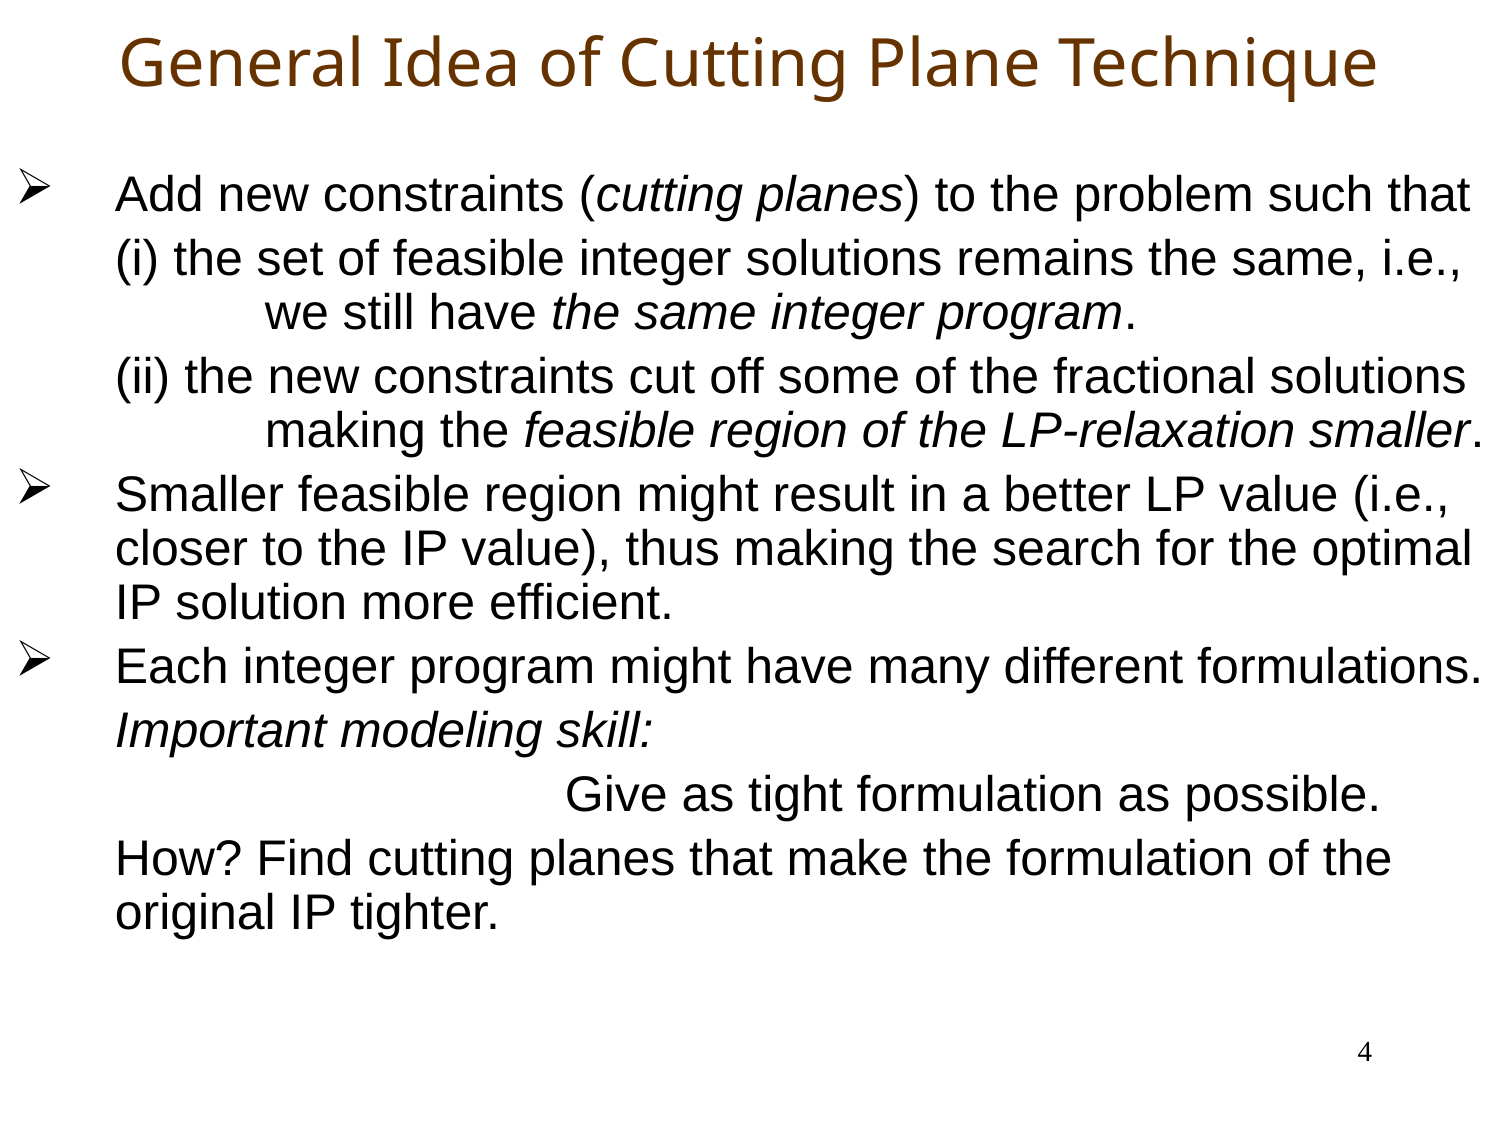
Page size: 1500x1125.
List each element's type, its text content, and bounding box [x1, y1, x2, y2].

title General Idea of Cutting Plane Technique [0, 0, 1500, 120]
list Add new constraints (cutting planes) to the problem such that (i) the set of feasible integer solutions remains the same, i.e., we still have the same integer program. (ii) the new constraints cut off some of the fractional solutions making the feasible region of the LP-relaxation smaller. Smaller feasible region might result in a better LP value (i.e., closer to the IP value), thus making the search for the optimal IP solution more efficient. Each integer program might have many different formulations. Important modeling skill: Give as tight formulation as possible. How? Find cutting planes that make the formulation of the original IP tighter. [0, 160, 1500, 1125]
